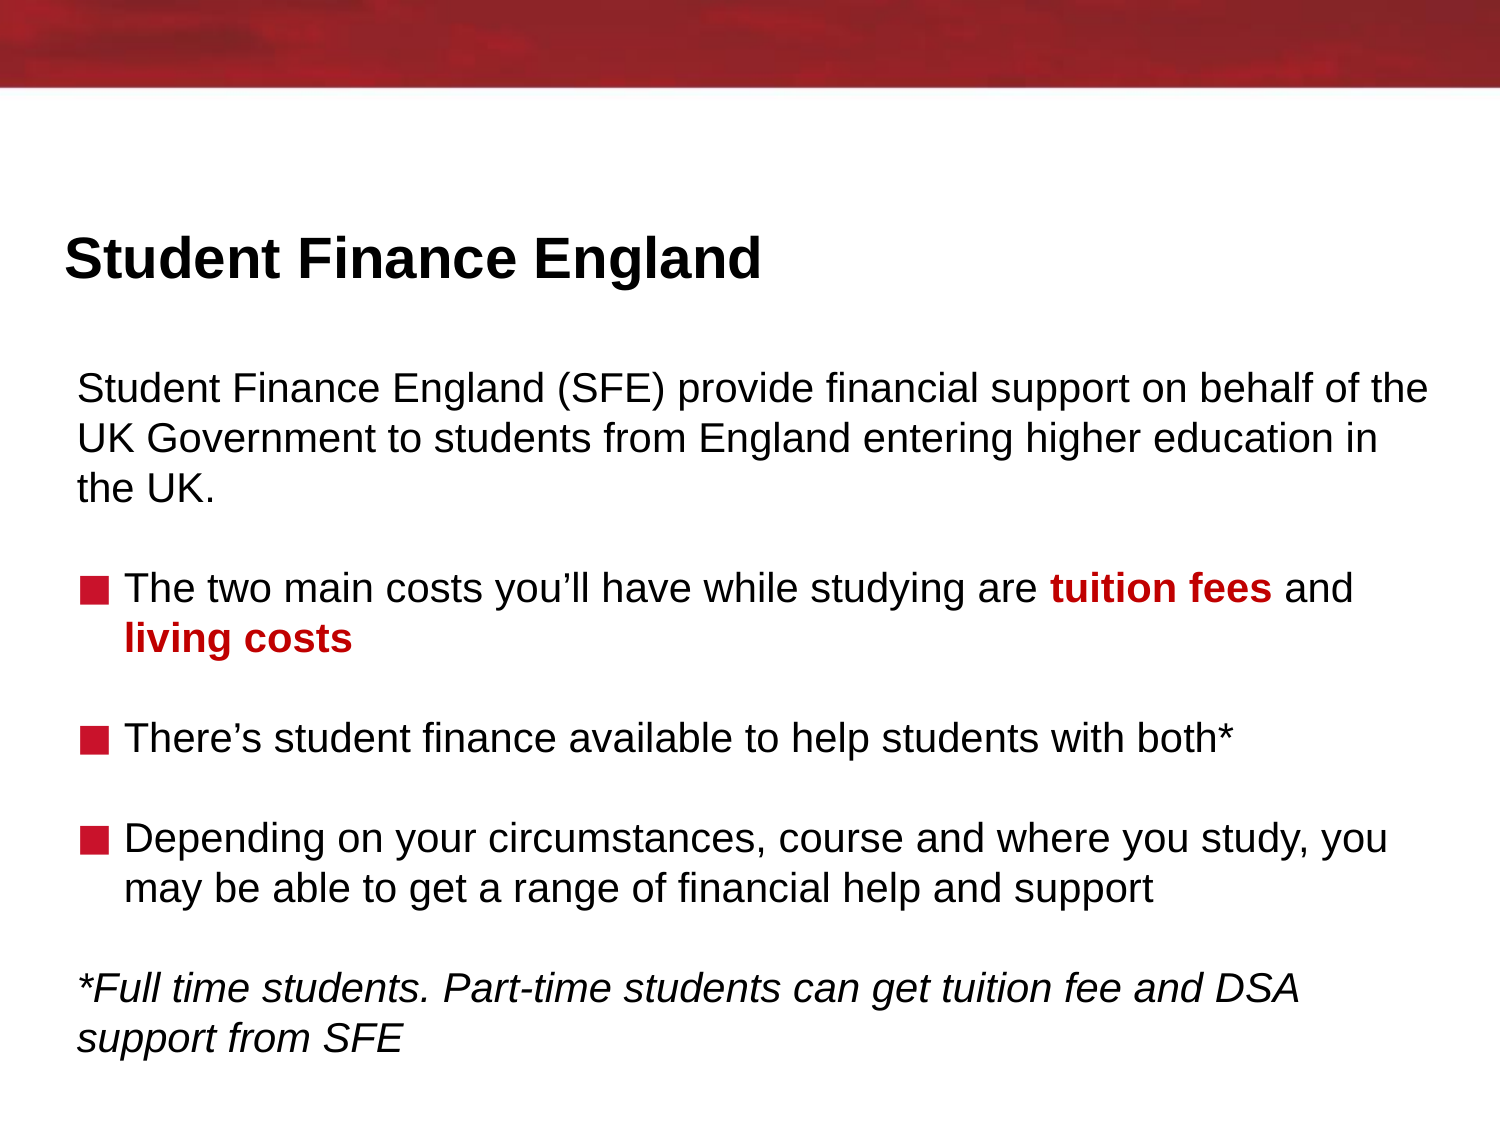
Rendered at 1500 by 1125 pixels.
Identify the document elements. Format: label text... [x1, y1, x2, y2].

picture [0, 0, 1500, 1125]
list Student Finance England (SFE) provide financial support on behalf of the UK Government to students from England entering higher education in the UK. The two main costs you’ll have while studying are tuition fees and living costs There’s student finance available to help students with both* Depending on your circumstances, course and where you study, you may be able to get a range of financial help and support *Full time students. Part-time students can get tuition fee and DSA support from SFE [64, 360, 1447, 1011]
title Student Finance England [64, 219, 1447, 360]
